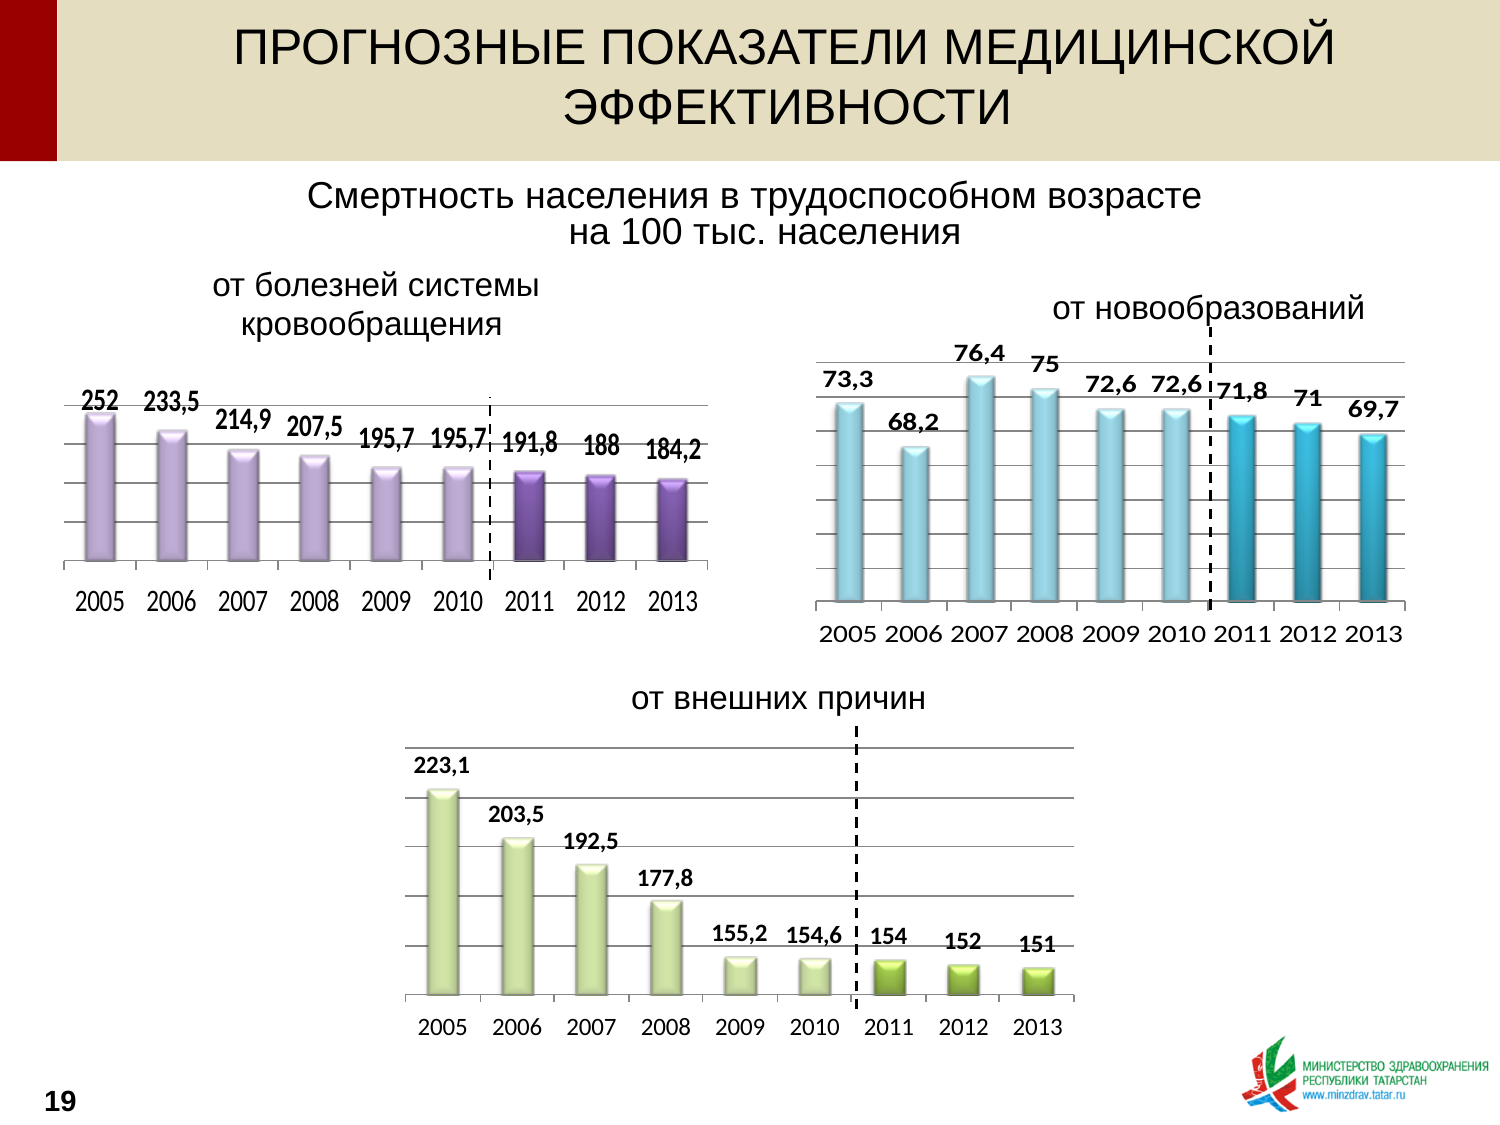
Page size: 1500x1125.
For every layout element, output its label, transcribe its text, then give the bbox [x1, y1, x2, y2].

text_box Смертность населения в трудоспособном возрасте на 100 тыс. населения [261, 172, 1258, 260]
text_box 19 [29, 1069, 114, 1125]
text_box [0, 0, 57, 162]
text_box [33, 367, 709, 646]
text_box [374, 717, 1105, 1063]
text_box от новообразований [998, 278, 1420, 325]
picture [1234, 1032, 1495, 1118]
text_box от болезней системы кровообращения [183, 255, 570, 350]
text_box [128, 292, 633, 354]
text_box ПРОГНОЗНЫЕ ПОКАЗАТЕЛИ МЕДИЦИНСКОЙ ЭФФЕКТИВНОСТИ [76, 7, 1377, 142]
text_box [714, 327, 1451, 698]
text_box от внешних причин [585, 668, 973, 715]
text_box [57, 0, 1500, 161]
